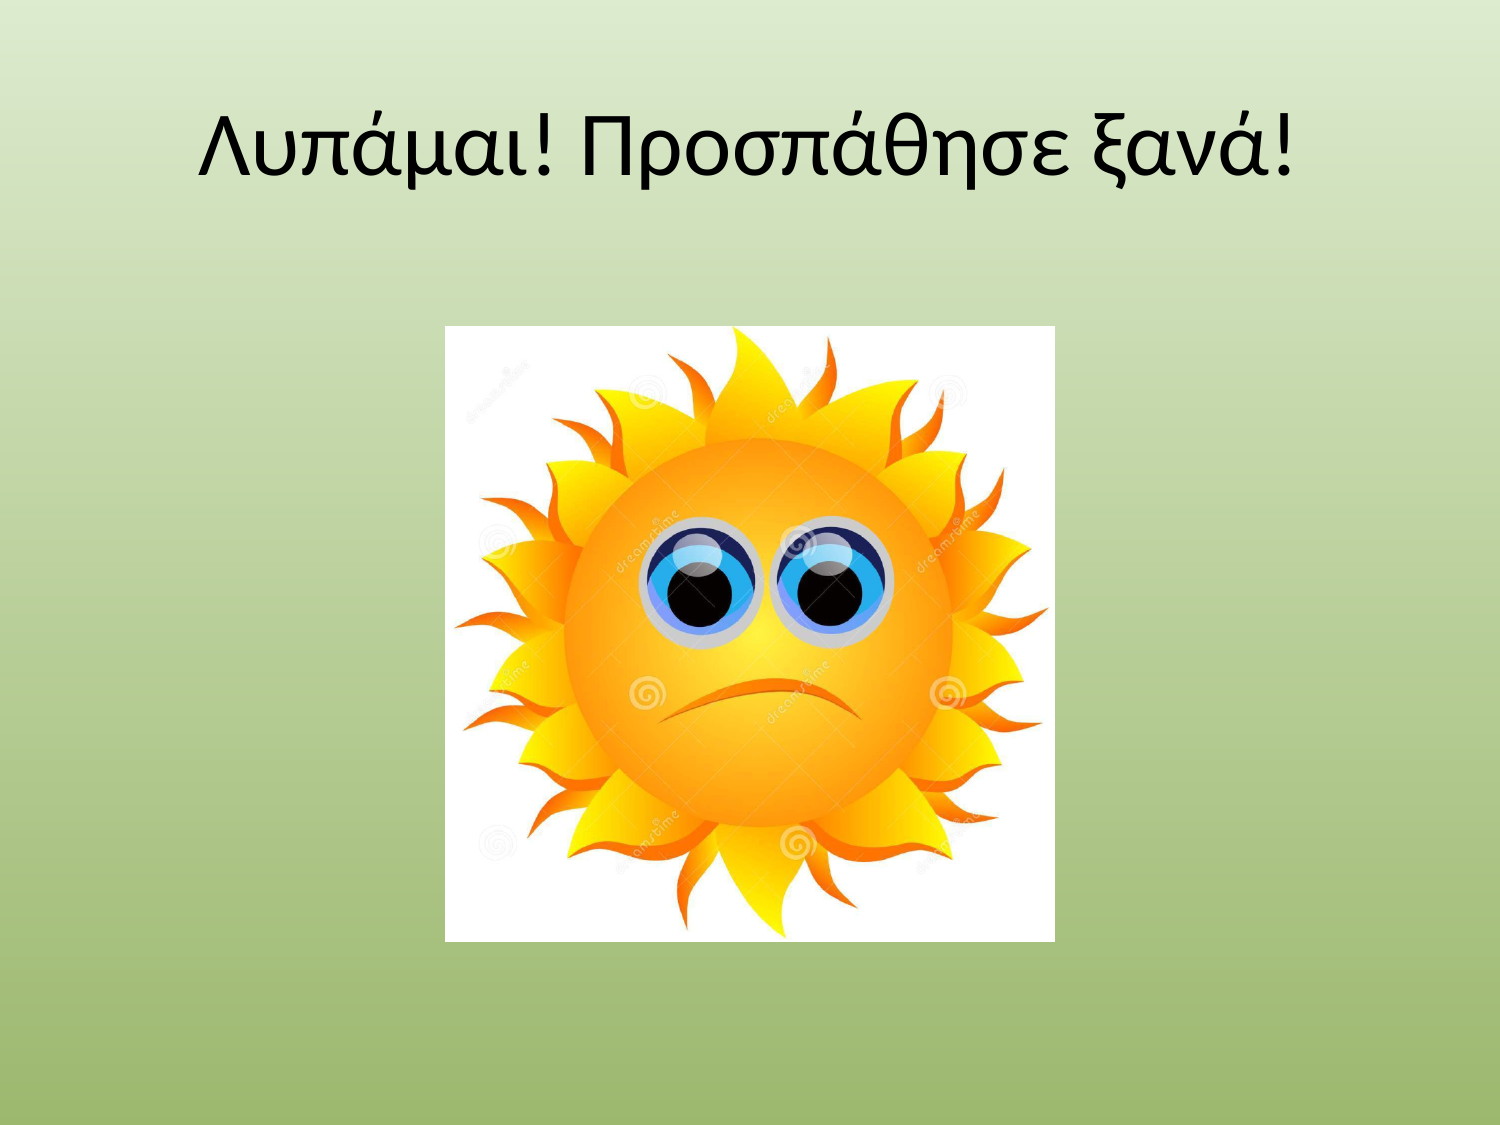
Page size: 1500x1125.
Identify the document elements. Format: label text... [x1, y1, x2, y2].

title Λυπάμαι! Προσπάθησε ξανά! [75, 45, 1425, 233]
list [445, 325, 1055, 942]
